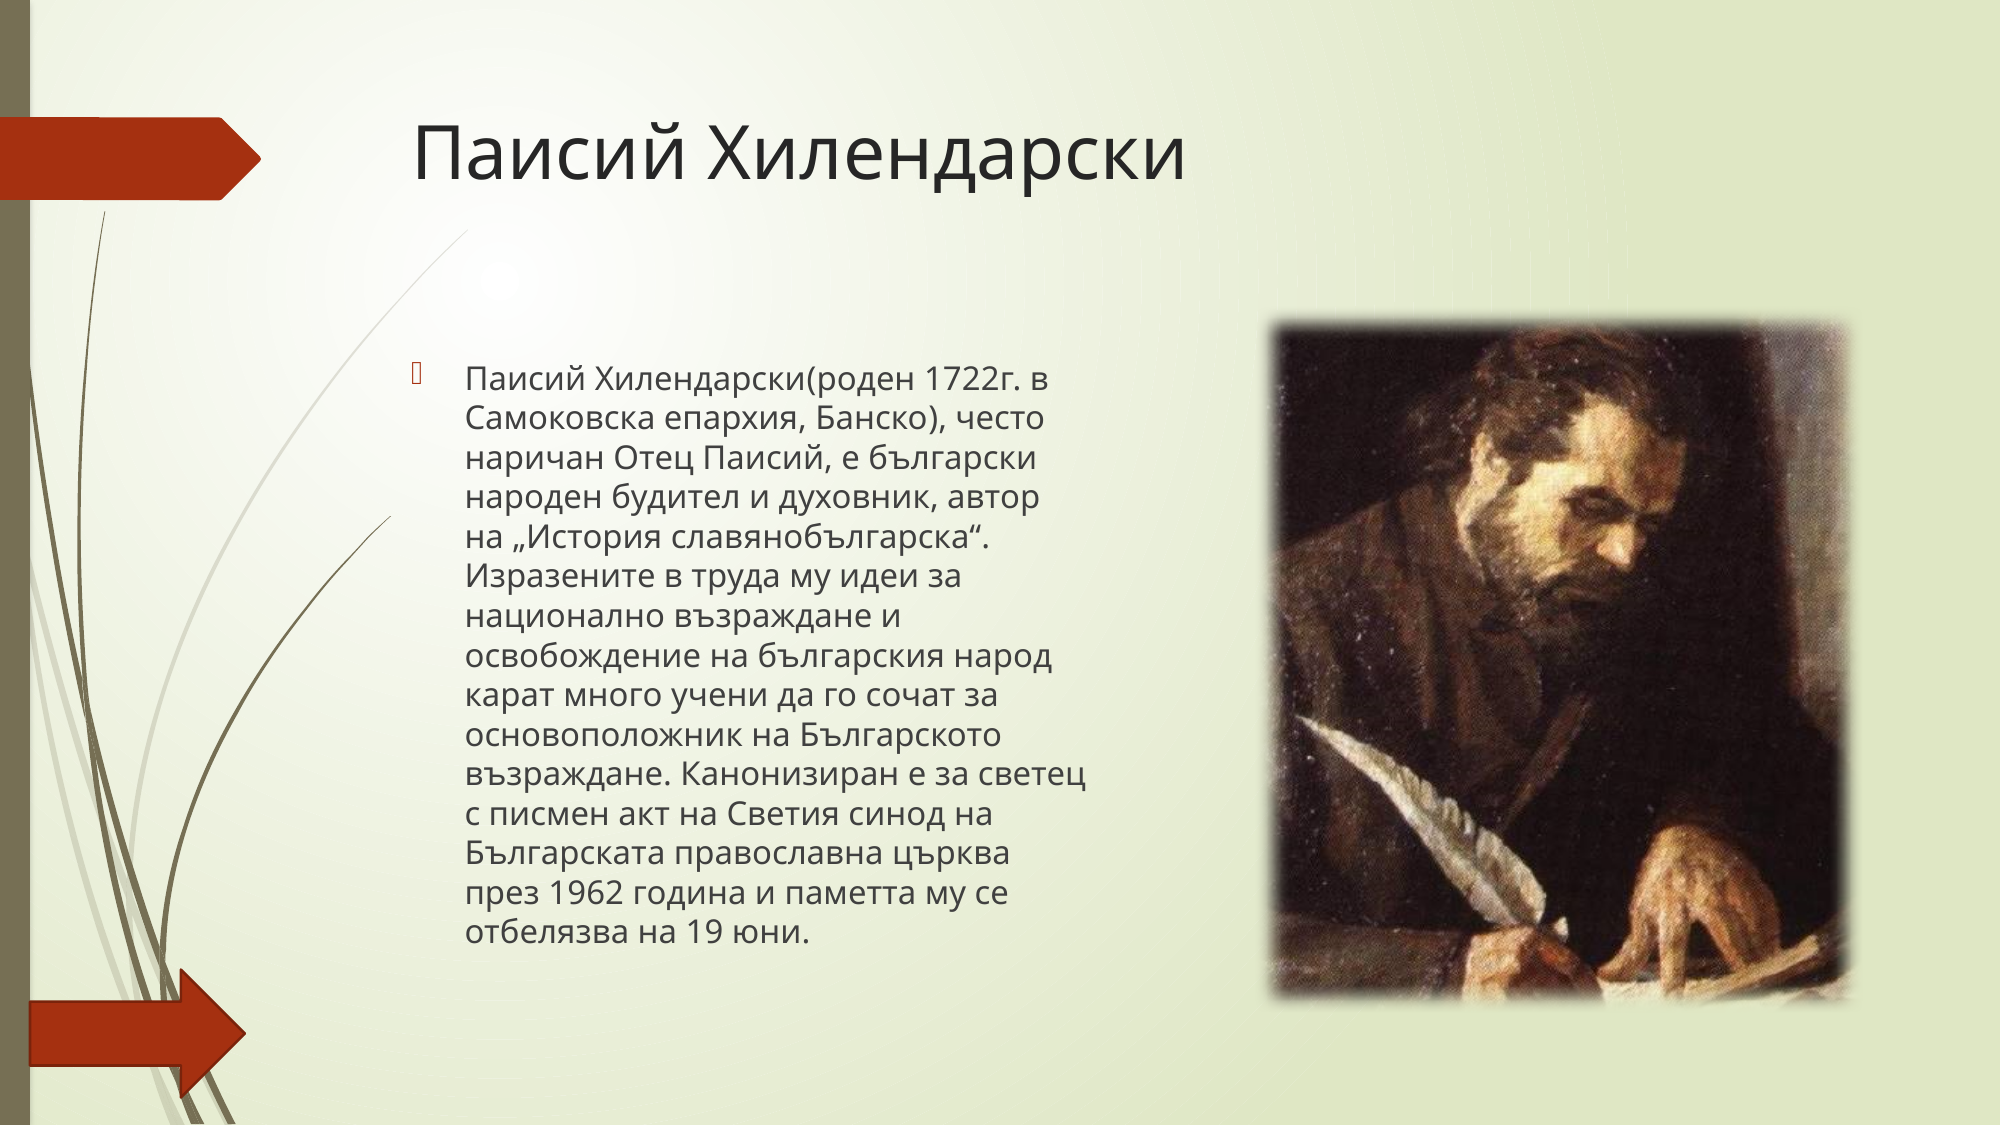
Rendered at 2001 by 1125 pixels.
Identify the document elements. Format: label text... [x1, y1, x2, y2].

text_box [28, 968, 246, 1099]
list Паисий Хилендарски(роден 1722г. в Самоковска епархия, Банско), често наричан Отец Паисий, e български народен будител и духовник, автор на „История славянобългарска“. Изразените в труда му идеи за национално възраждане и освобождение на българския народ карат много учени да го сочат за основоположник на Българското възраждане. Канонизиран е за светец с писмен акт на Светия синод на Българската православна църква през 1962 година и паметта му се отбелязва на 19 юни. [396, 350, 1104, 970]
title Паисий Хилендарски [395, 96, 1858, 307]
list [1254, 306, 1863, 1014]
